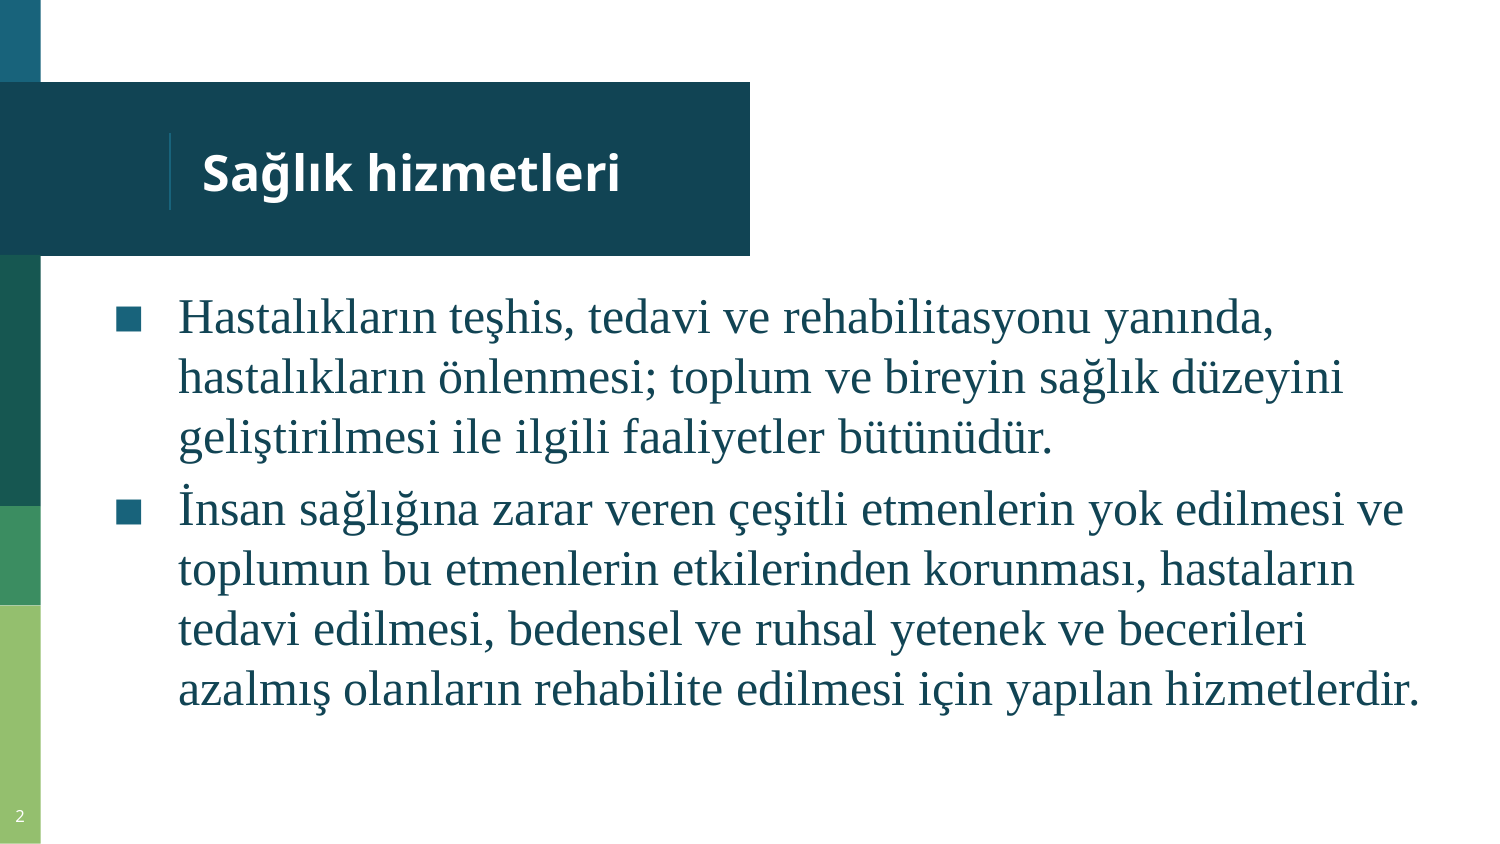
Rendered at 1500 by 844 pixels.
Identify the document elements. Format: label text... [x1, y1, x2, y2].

slide_number 2 [0, 790, 49, 844]
title Sağlık hizmetleri [187, 87, 715, 256]
list Hastalıkların teşhis, tedavi ve rehabilitasyonu yanında, hastalıkların önlenmesi; toplum ve bireyin sağlık düzeyini geliştirilmesi ile ilgili faaliyetler bütünüdür. İnsan sağlığına zarar veren çeşitli etmenlerin yok edilmesi ve toplumun bu etmenlerin etkilerinden korunması, hastaların tedavi edilmesi, bedensel ve ruhsal yetenek ve becerileri azalmış olanların rehabilite edilmesi için yapılan hizmetlerdir. [88, 268, 1459, 808]
